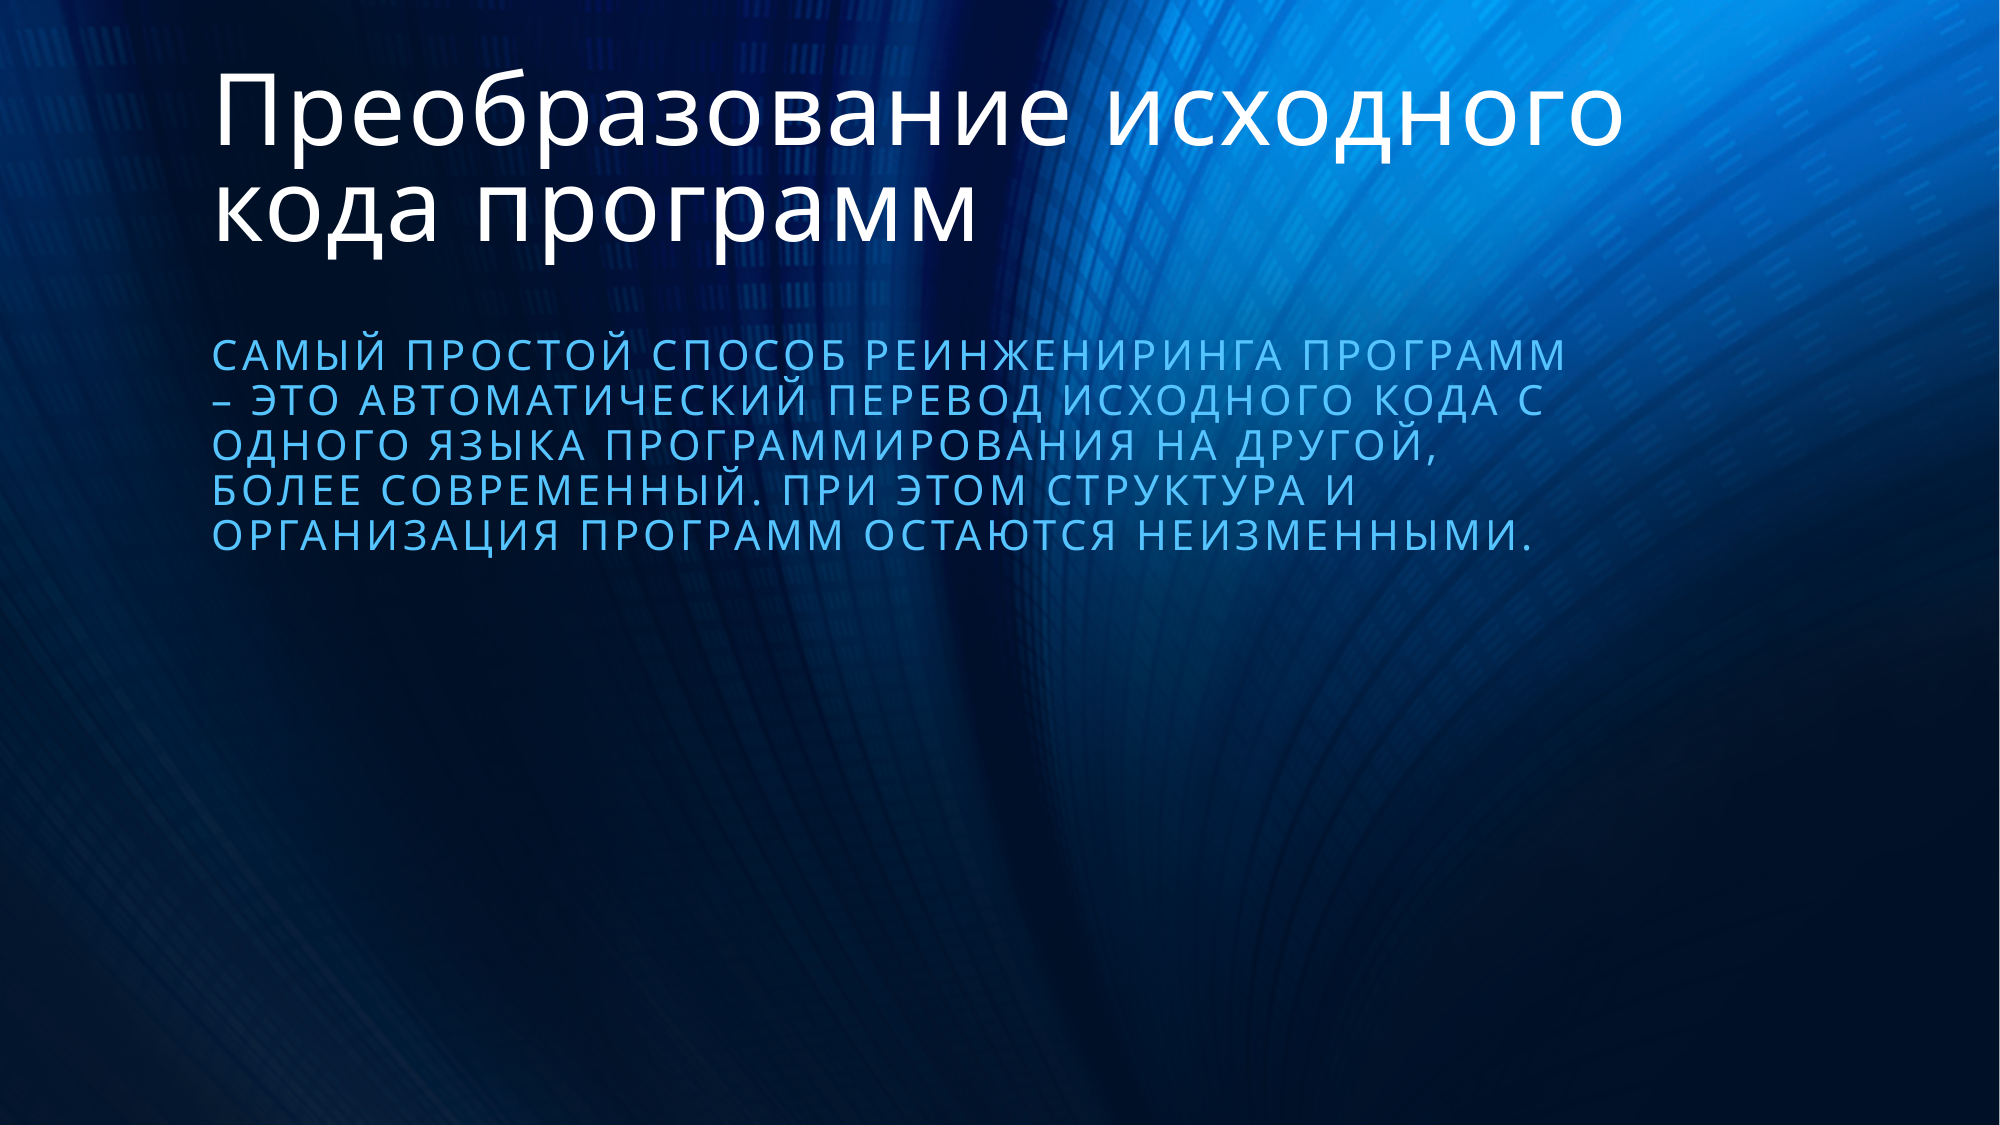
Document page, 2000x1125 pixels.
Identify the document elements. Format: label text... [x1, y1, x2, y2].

text_box Преобразование исходного кода программ [196, 43, 1697, 269]
picture [0, 0, 2000, 1125]
text_box Самый простой способ реинжениринга программ – это автоматический перевод исходного кода с одного языка программирования на другой, более современный. При этом структура и организация программ остаются неизменными. [196, 326, 1622, 1125]
